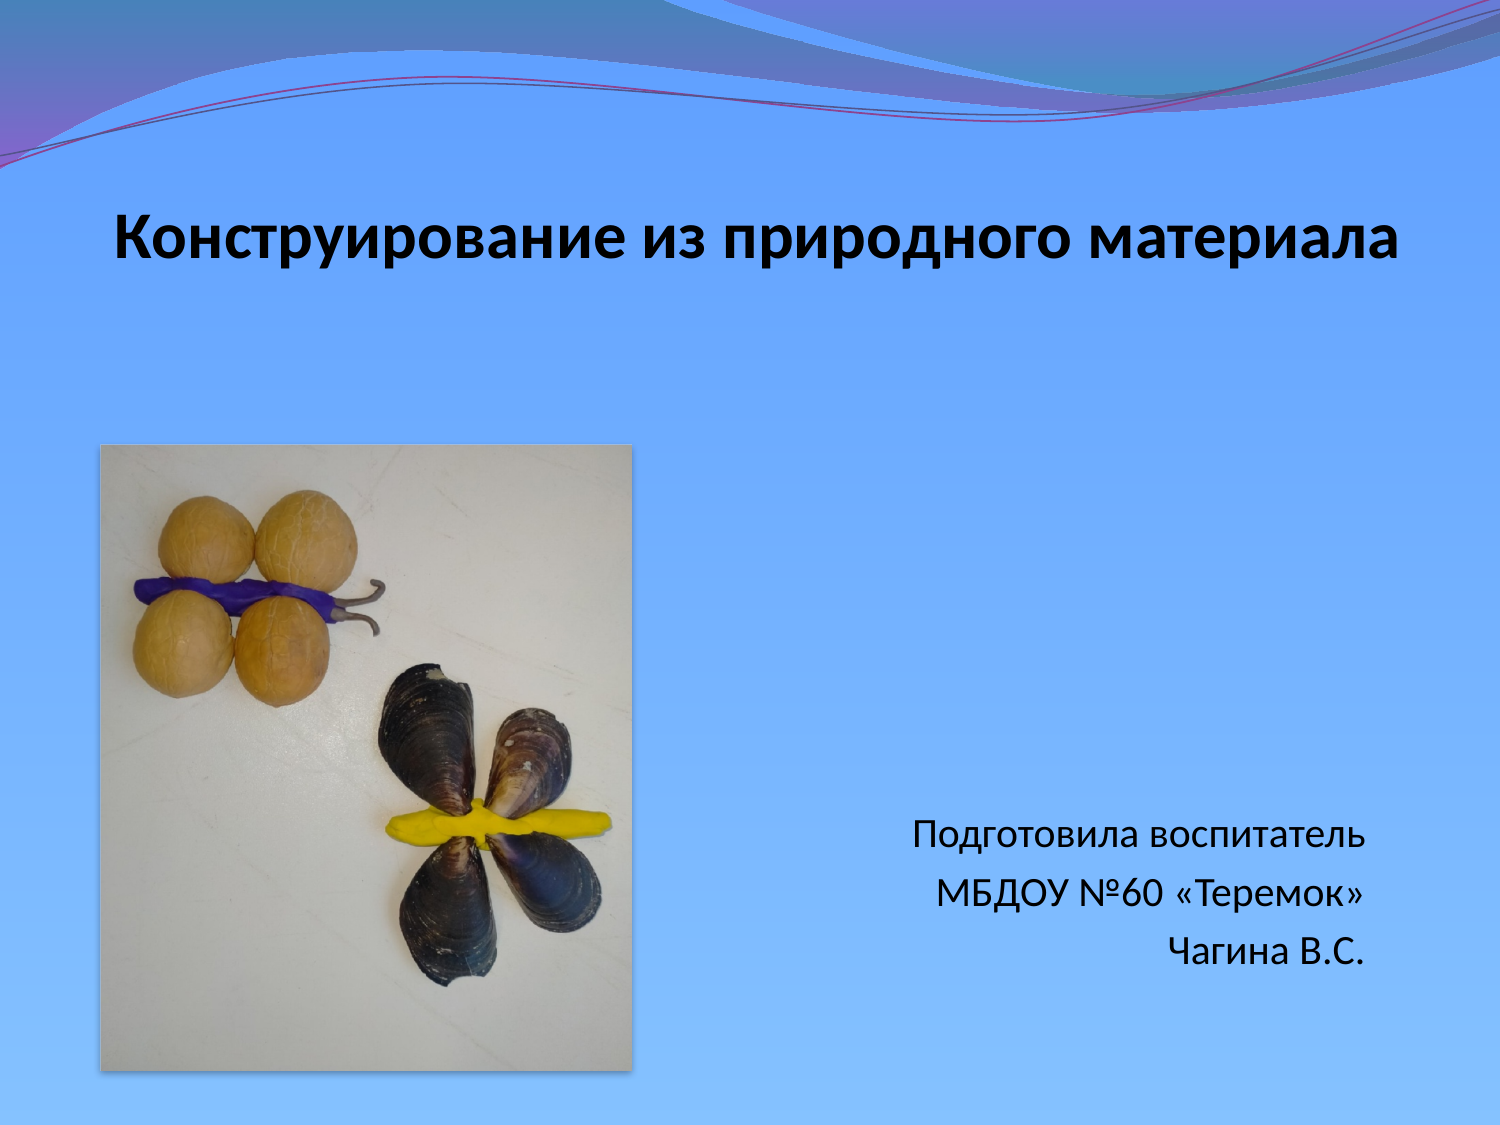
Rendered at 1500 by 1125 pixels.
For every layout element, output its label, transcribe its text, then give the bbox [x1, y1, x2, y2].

picture [52, 445, 680, 1071]
subtitle Подготовила воспитатель МБДОУ №60 «Теремок» Чагина В.С. [722, 798, 1376, 1024]
text_box Конструирование из природного материала [100, 184, 1436, 280]
